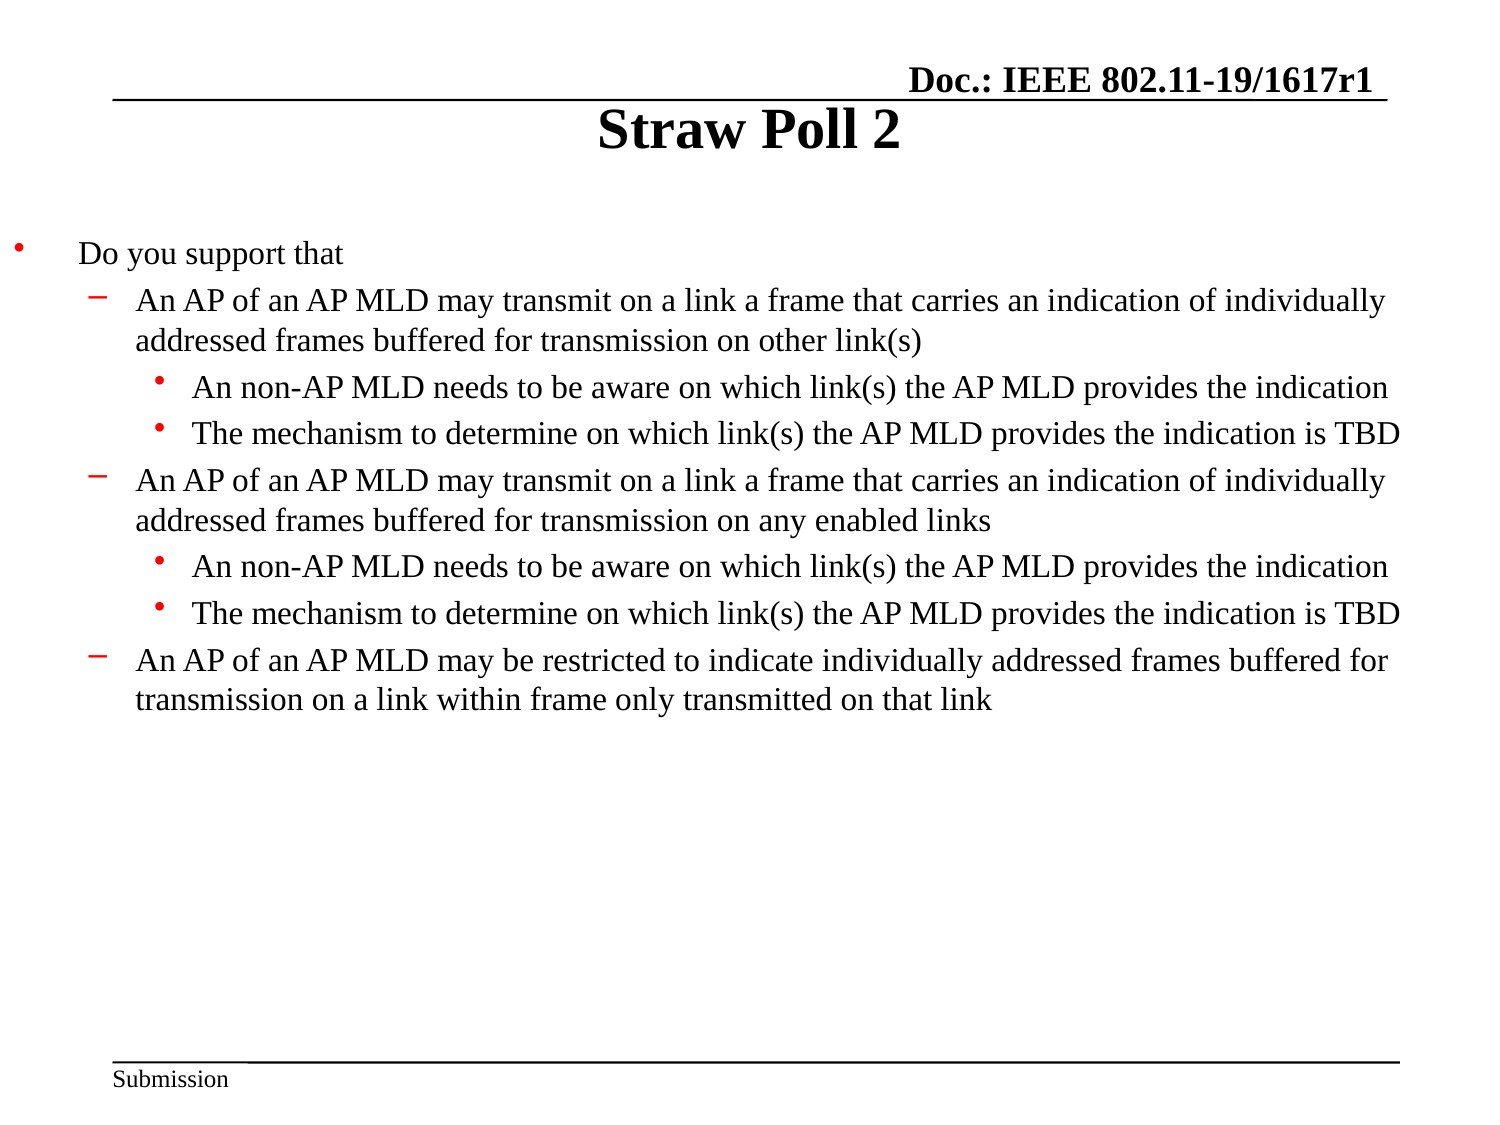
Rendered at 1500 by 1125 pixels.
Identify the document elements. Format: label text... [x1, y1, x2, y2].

list Do you support that An AP of an AP MLD may transmit on a link a frame that carries an indication of individually addressed frames buffered for transmission on other link(s) An non-AP MLD needs to be aware on which link(s) the AP MLD provides the indication The mechanism to determine on which link(s) the AP MLD provides the indication is TBD An AP of an AP MLD may transmit on a link a frame that carries an indication of individually addressed frames buffered for transmission on any enabled links An non-AP MLD needs to be aware on which link(s) the AP MLD provides the indication The mechanism to determine on which link(s) the AP MLD provides the indication is TBD An AP of an AP MLD may be restricted to indicate individually addressed frames buffered for transmission on a link within frame only transmitted on that link [0, 187, 1499, 724]
title Straw Poll 2 [0, 62, 1500, 188]
